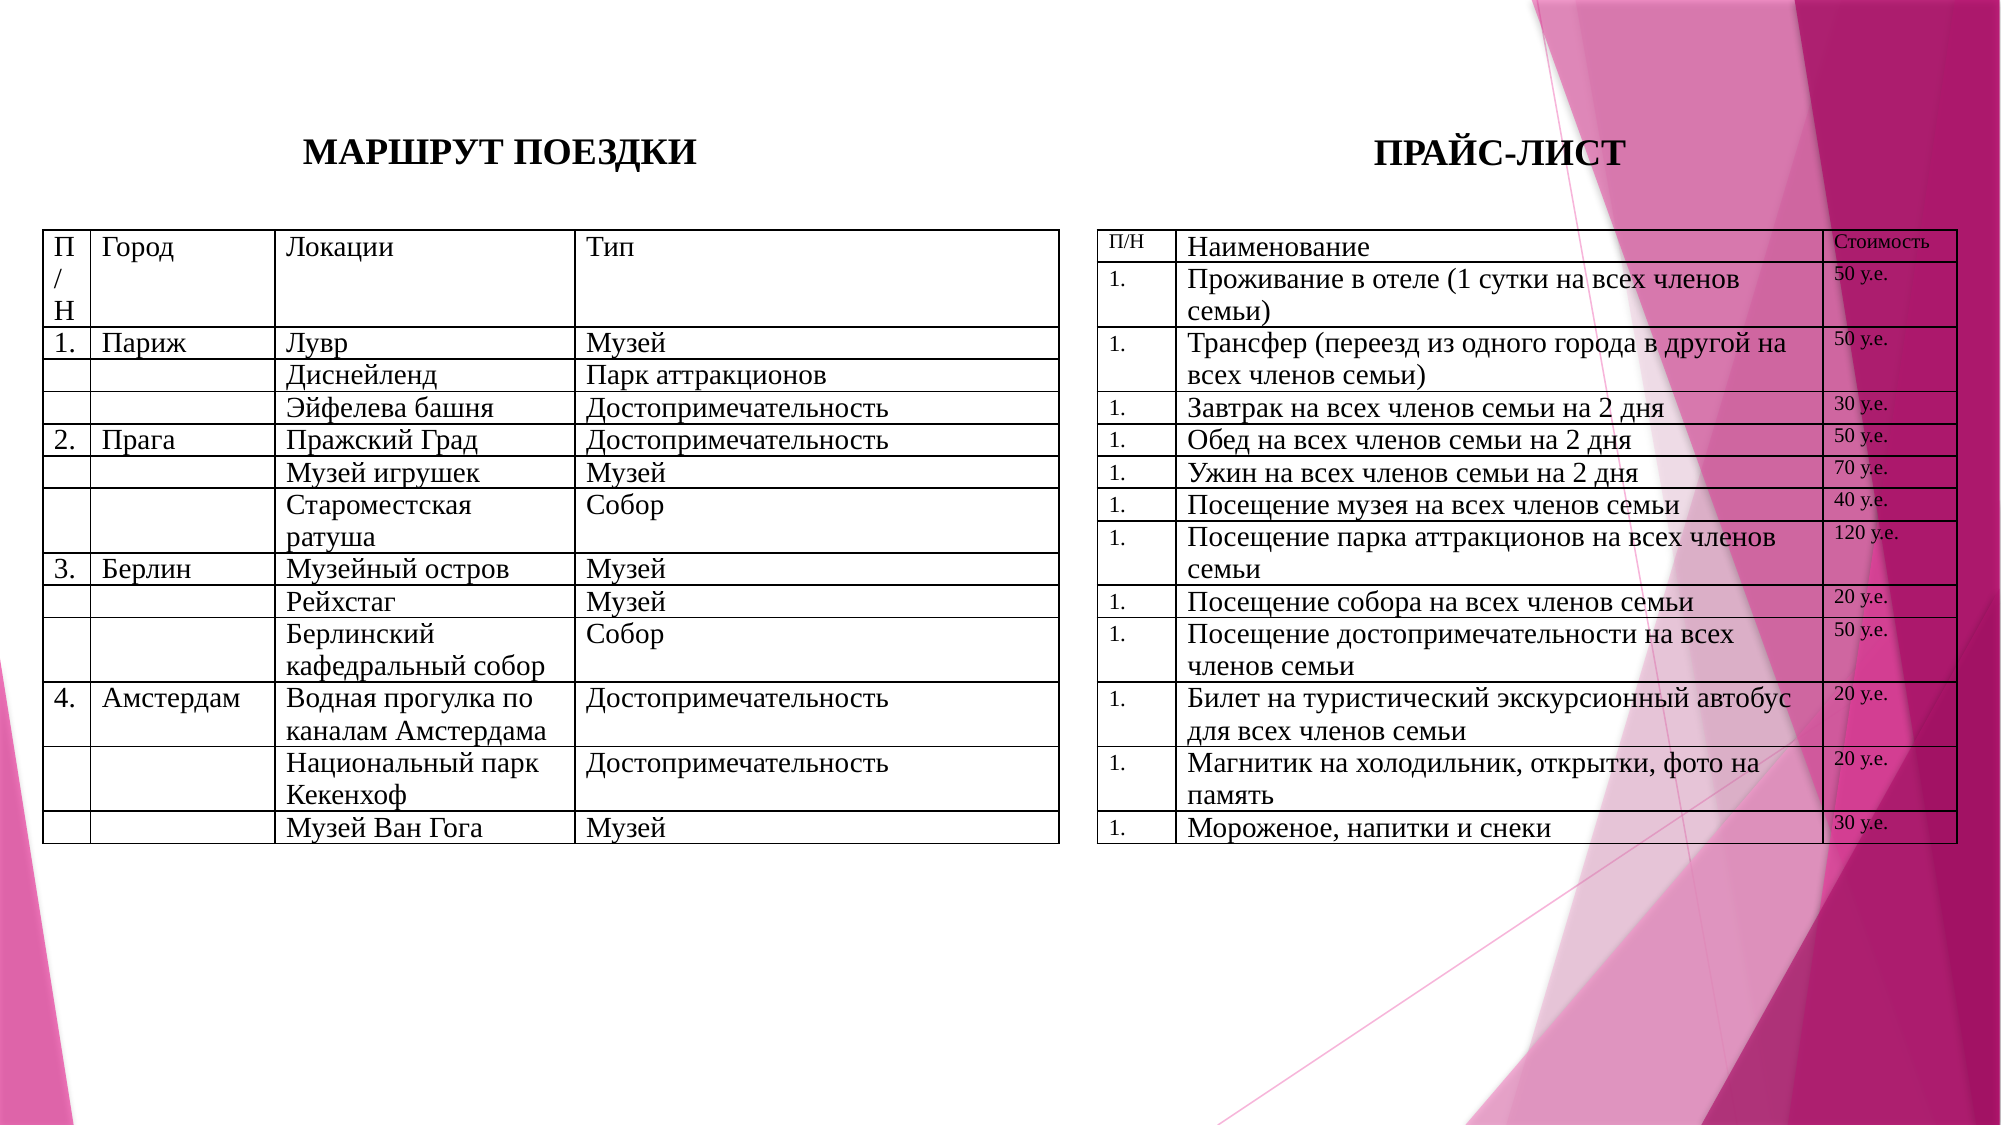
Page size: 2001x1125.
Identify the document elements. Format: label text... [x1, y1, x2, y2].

table_cell 20 у.е. [1824, 586, 1956, 617]
table_cell Музей [576, 812, 1058, 843]
table_cell 120 у.е. [1824, 522, 1956, 584]
table_cell Музей игрушек [276, 457, 574, 487]
table_cell 40 у.е. [1824, 489, 1956, 520]
table_cell Диснейленд [276, 360, 574, 391]
table_cell [91, 392, 274, 423]
text_box ПРАЙС-ЛИСТ [940, 122, 2000, 182]
table_cell [91, 360, 274, 391]
table_cell [44, 812, 90, 843]
table_cell Трансфер (переезд из одного города в другой на всех членов семьи) [1177, 328, 1822, 391]
table_cell [44, 360, 90, 391]
table_header Тип [576, 231, 1058, 326]
table_cell [91, 457, 274, 487]
table_cell Достопримечательность [576, 747, 1058, 810]
table_header Локации [276, 231, 574, 326]
table_cell [1098, 618, 1175, 681]
table_cell 20 у.е. [1824, 683, 1956, 746]
table_cell 70 у.е. [1824, 457, 1956, 487]
table_cell Достопримечательность [576, 425, 1058, 455]
table_header П/Н [1098, 231, 1175, 261]
table_cell [1098, 683, 1175, 746]
table_cell Водная прогулка по каналам Амстердама [276, 683, 574, 746]
table_cell 30 у.е. [1824, 392, 1956, 423]
table_cell Пражский Град [276, 425, 574, 455]
table_cell [1098, 812, 1175, 843]
table_cell [44, 392, 90, 423]
table_cell Мороженое, напитки и снеки [1177, 812, 1822, 843]
table_cell Посещение достопримечательности на всех членов семьи [1177, 618, 1822, 681]
table_cell [1098, 489, 1175, 520]
table_cell [44, 747, 90, 810]
table_cell [1098, 457, 1175, 487]
table_header П/Н [44, 231, 90, 326]
table_cell [1098, 747, 1175, 810]
table_cell Национальный парк Кекенхоф [276, 747, 574, 810]
table_cell Рейхстаг [276, 586, 574, 617]
table_cell 1. [44, 328, 90, 358]
table_cell Собор [576, 618, 1058, 681]
table_cell 4. [44, 683, 90, 746]
table_cell [1098, 522, 1175, 584]
text_box МАРШРУТ ПОЕЗДКИ [0, 121, 1060, 181]
table_cell 20 у.е. [1824, 747, 1956, 810]
table_cell Парк аттракционов [576, 360, 1058, 391]
table_cell Музей [576, 328, 1058, 358]
table_cell Прага [91, 425, 274, 455]
table_cell 30 у.е. [1824, 812, 1956, 843]
table_cell Лувр [276, 328, 574, 358]
table_cell [44, 489, 90, 552]
table_cell Проживание в отеле (1 сутки на всех членов семьи) [1177, 263, 1822, 326]
table_cell Ужин на всех членов семьи на 2 дня [1177, 457, 1822, 487]
table_cell Берлин [91, 554, 274, 584]
table_cell Берлинский кафедральный собор [276, 618, 574, 681]
table_cell 3. [44, 554, 90, 584]
table_cell Обед на всех членов семьи на 2 дня [1177, 425, 1822, 455]
table_cell [91, 489, 274, 552]
table_cell 50 у.е. [1824, 263, 1956, 326]
table_cell Посещение музея на всех членов семьи [1177, 489, 1822, 520]
table_cell Посещение собора на всех членов семьи [1177, 586, 1822, 617]
table_cell [1098, 263, 1175, 326]
table_cell [1098, 425, 1175, 455]
table_cell 50 у.е. [1824, 328, 1956, 391]
table_cell Достопримечательность [576, 392, 1058, 423]
table_cell Билет на туристический экскурсионный автобус для всех членов семьи [1177, 683, 1822, 746]
table_cell Музей [576, 457, 1058, 487]
table_cell [91, 812, 274, 843]
table_cell Магнитик на холодильник, открытки, фото на память [1177, 747, 1822, 810]
table_header Город [91, 231, 274, 326]
table_header Стоимость [1824, 231, 1956, 261]
table_cell [44, 586, 90, 617]
table_cell Музей Ван Гога [276, 812, 574, 843]
table_cell Амстердам [91, 683, 274, 746]
table_cell [91, 586, 274, 617]
table_cell [1098, 586, 1175, 617]
table_cell Эйфелева башня [276, 392, 574, 423]
table_cell [1098, 392, 1175, 423]
table_cell [91, 618, 274, 681]
table_cell Париж [91, 328, 274, 358]
table_cell Завтрак на всех членов семьи на 2 дня [1177, 392, 1822, 423]
table_cell 50 у.е. [1824, 425, 1956, 455]
table_cell [91, 747, 274, 810]
table_cell [44, 457, 90, 487]
table_cell 50 у.е. [1824, 618, 1956, 681]
table_cell Музейный остров [276, 554, 574, 584]
table_cell Достопримечательность [576, 683, 1058, 746]
table_cell [1098, 328, 1175, 391]
table_cell [44, 618, 90, 681]
table_cell Староместская ратуша [276, 489, 574, 552]
table_cell Посещение парка аттракционов на всех членов семьи [1177, 522, 1822, 584]
table_cell 2. [44, 425, 90, 455]
table_cell Музей [576, 586, 1058, 617]
table_header Наименование [1177, 231, 1822, 261]
table_cell Собор [576, 489, 1058, 552]
table_cell Музей [576, 554, 1058, 584]
